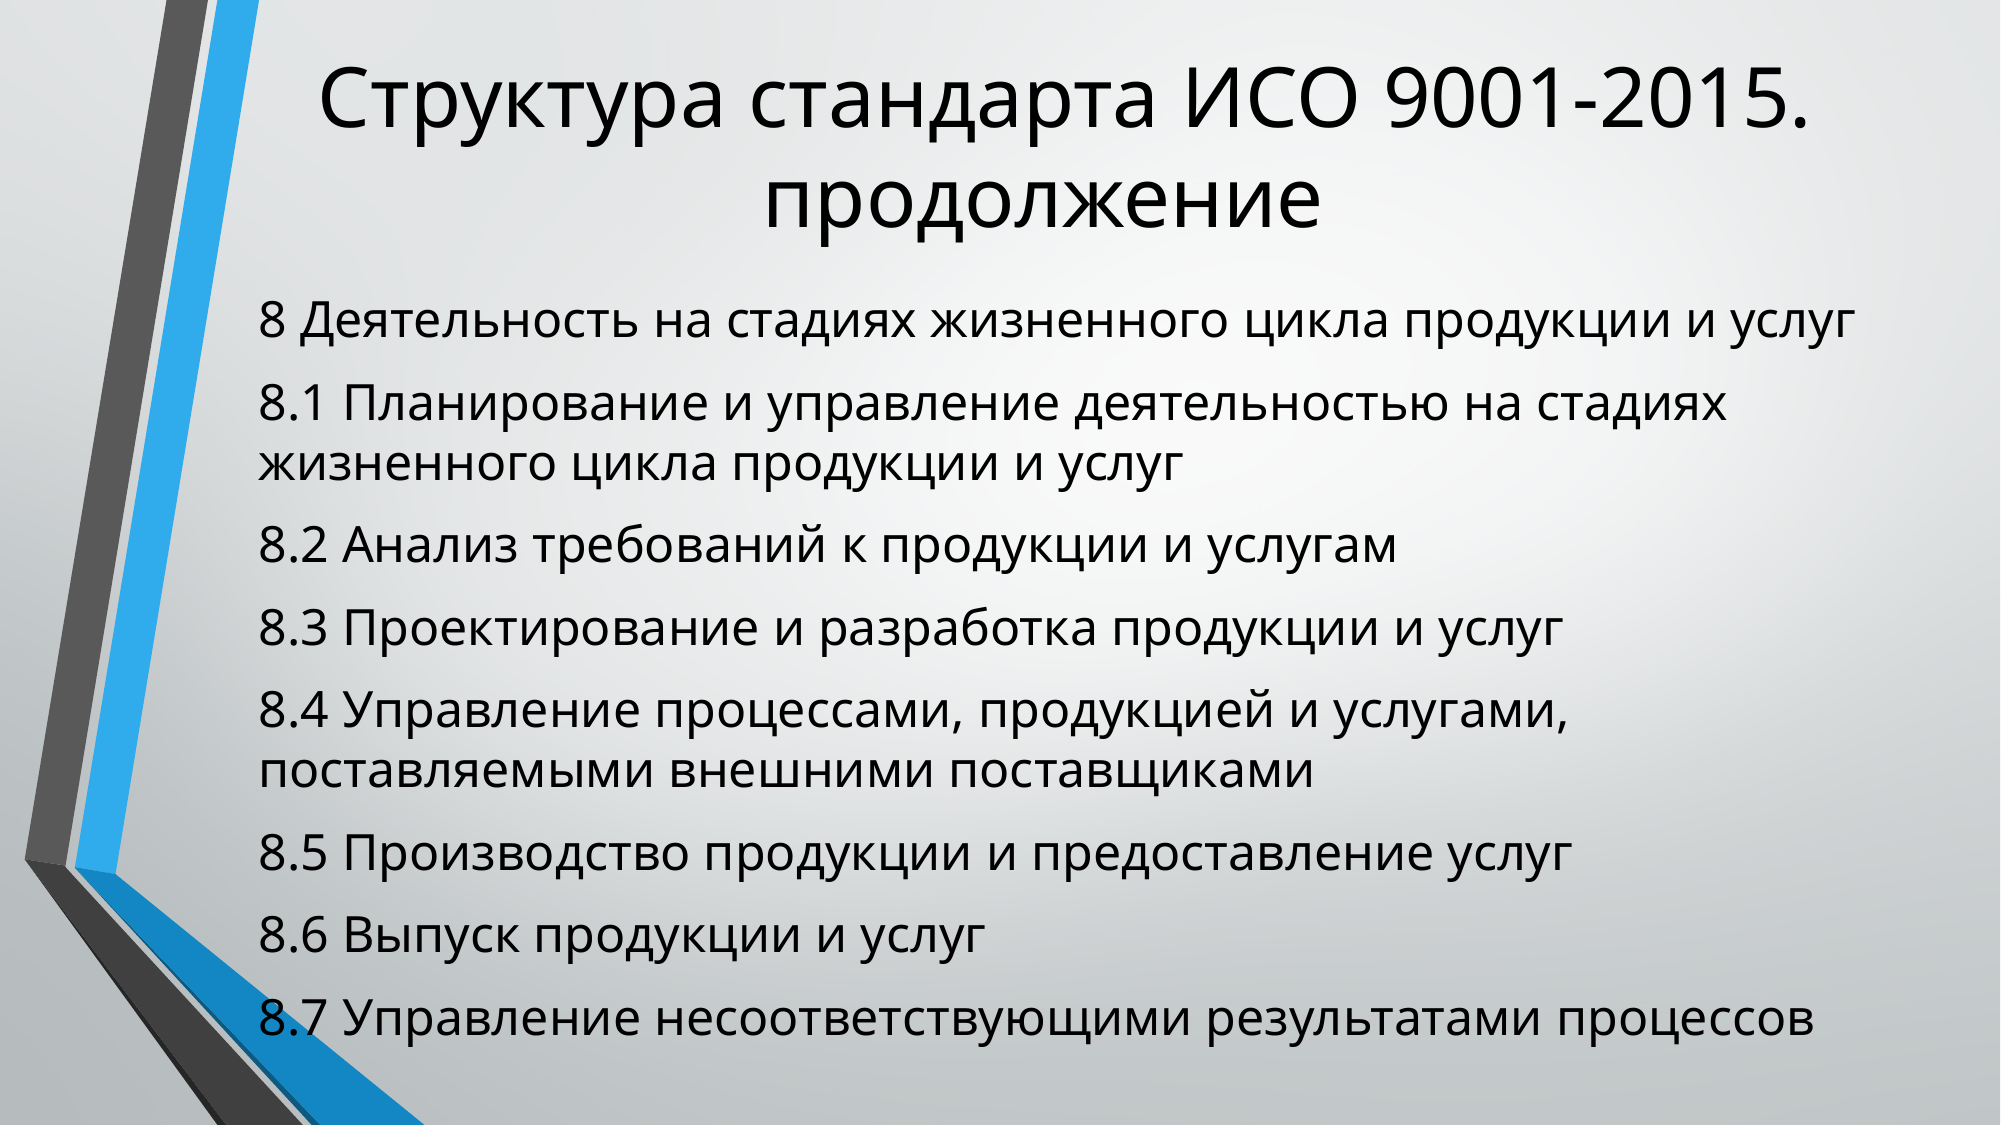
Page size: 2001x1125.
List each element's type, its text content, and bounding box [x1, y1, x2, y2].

title Структура стандарта ИСО 9001-2015. продолжение [243, 0, 1887, 280]
list 8 Деятельность на стадиях жизненного цикла продукции и услуг 8.1 Планирование и управление деятельностью на стадиях жизненного цикла продукции и услуг 8.2 Анализ требований к продукции и услугам 8.3 Проектирование и разработка продукции и услуг 8.4 Управление процессами, продукцией и услугами, поставляемыми внешними поставщиками 8.5 Производство продукции и предоставление услуг 8.6 Выпуск продукции и услуг 8.7 Управление несоответствующими результатами процессов [243, 280, 1887, 1125]
